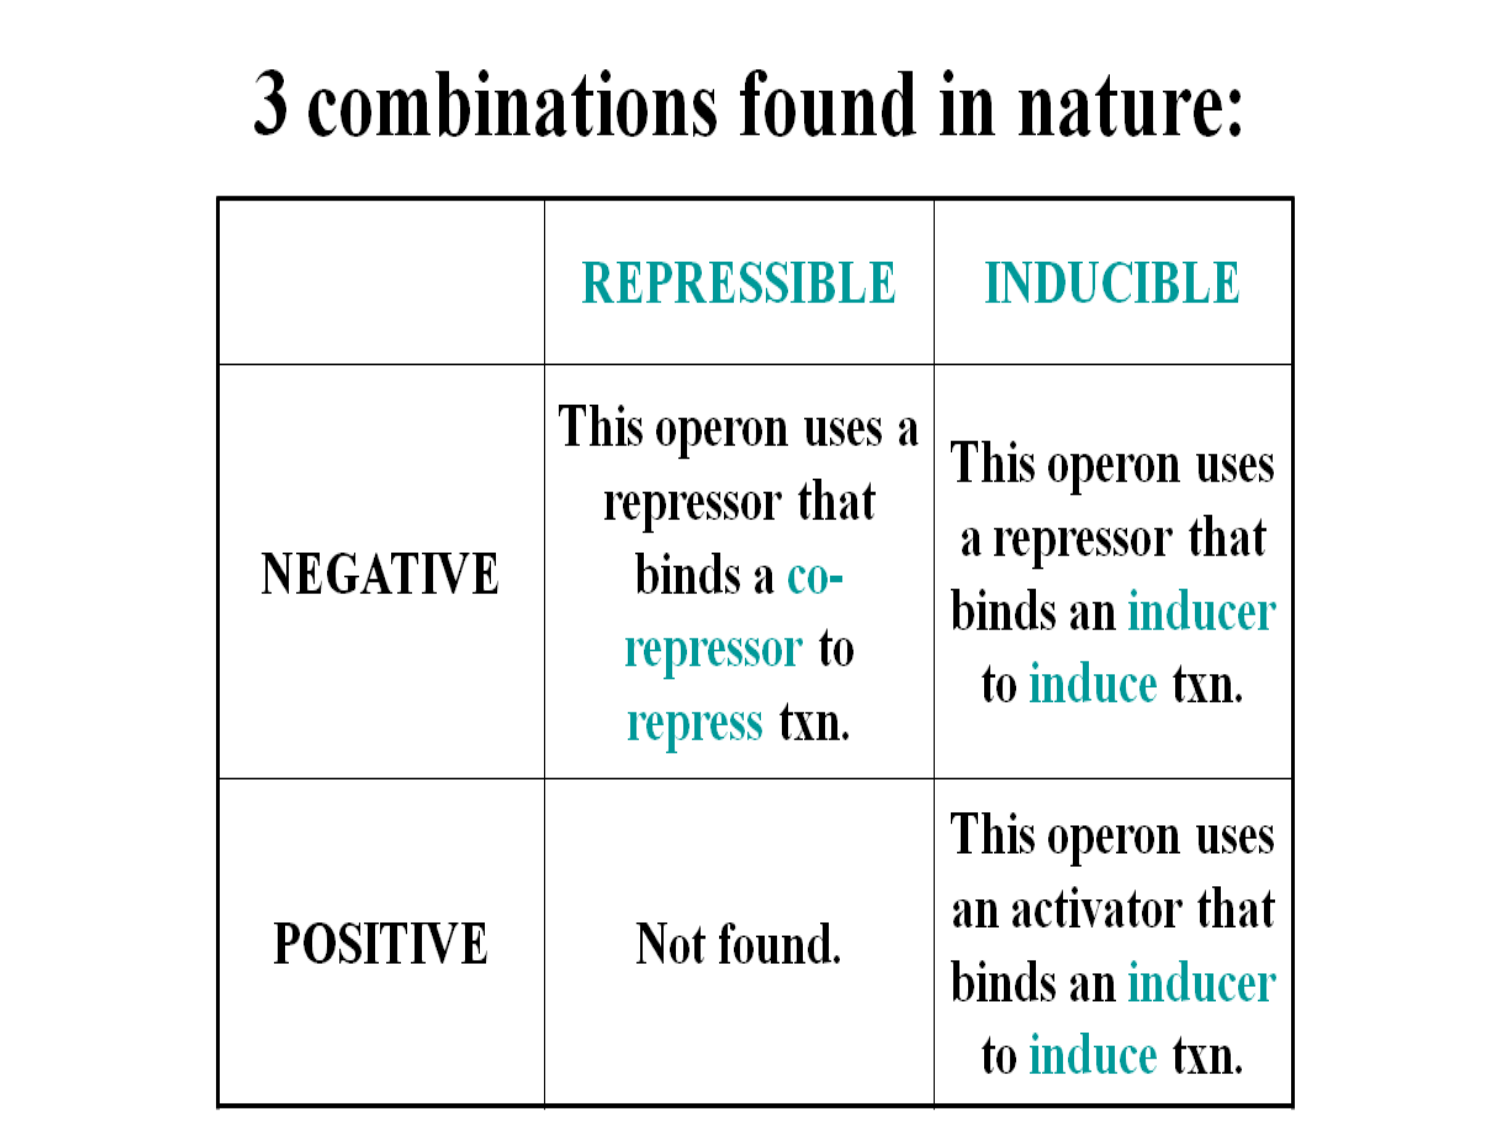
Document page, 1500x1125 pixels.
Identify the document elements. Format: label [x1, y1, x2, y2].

picture [157, 0, 1343, 1125]
